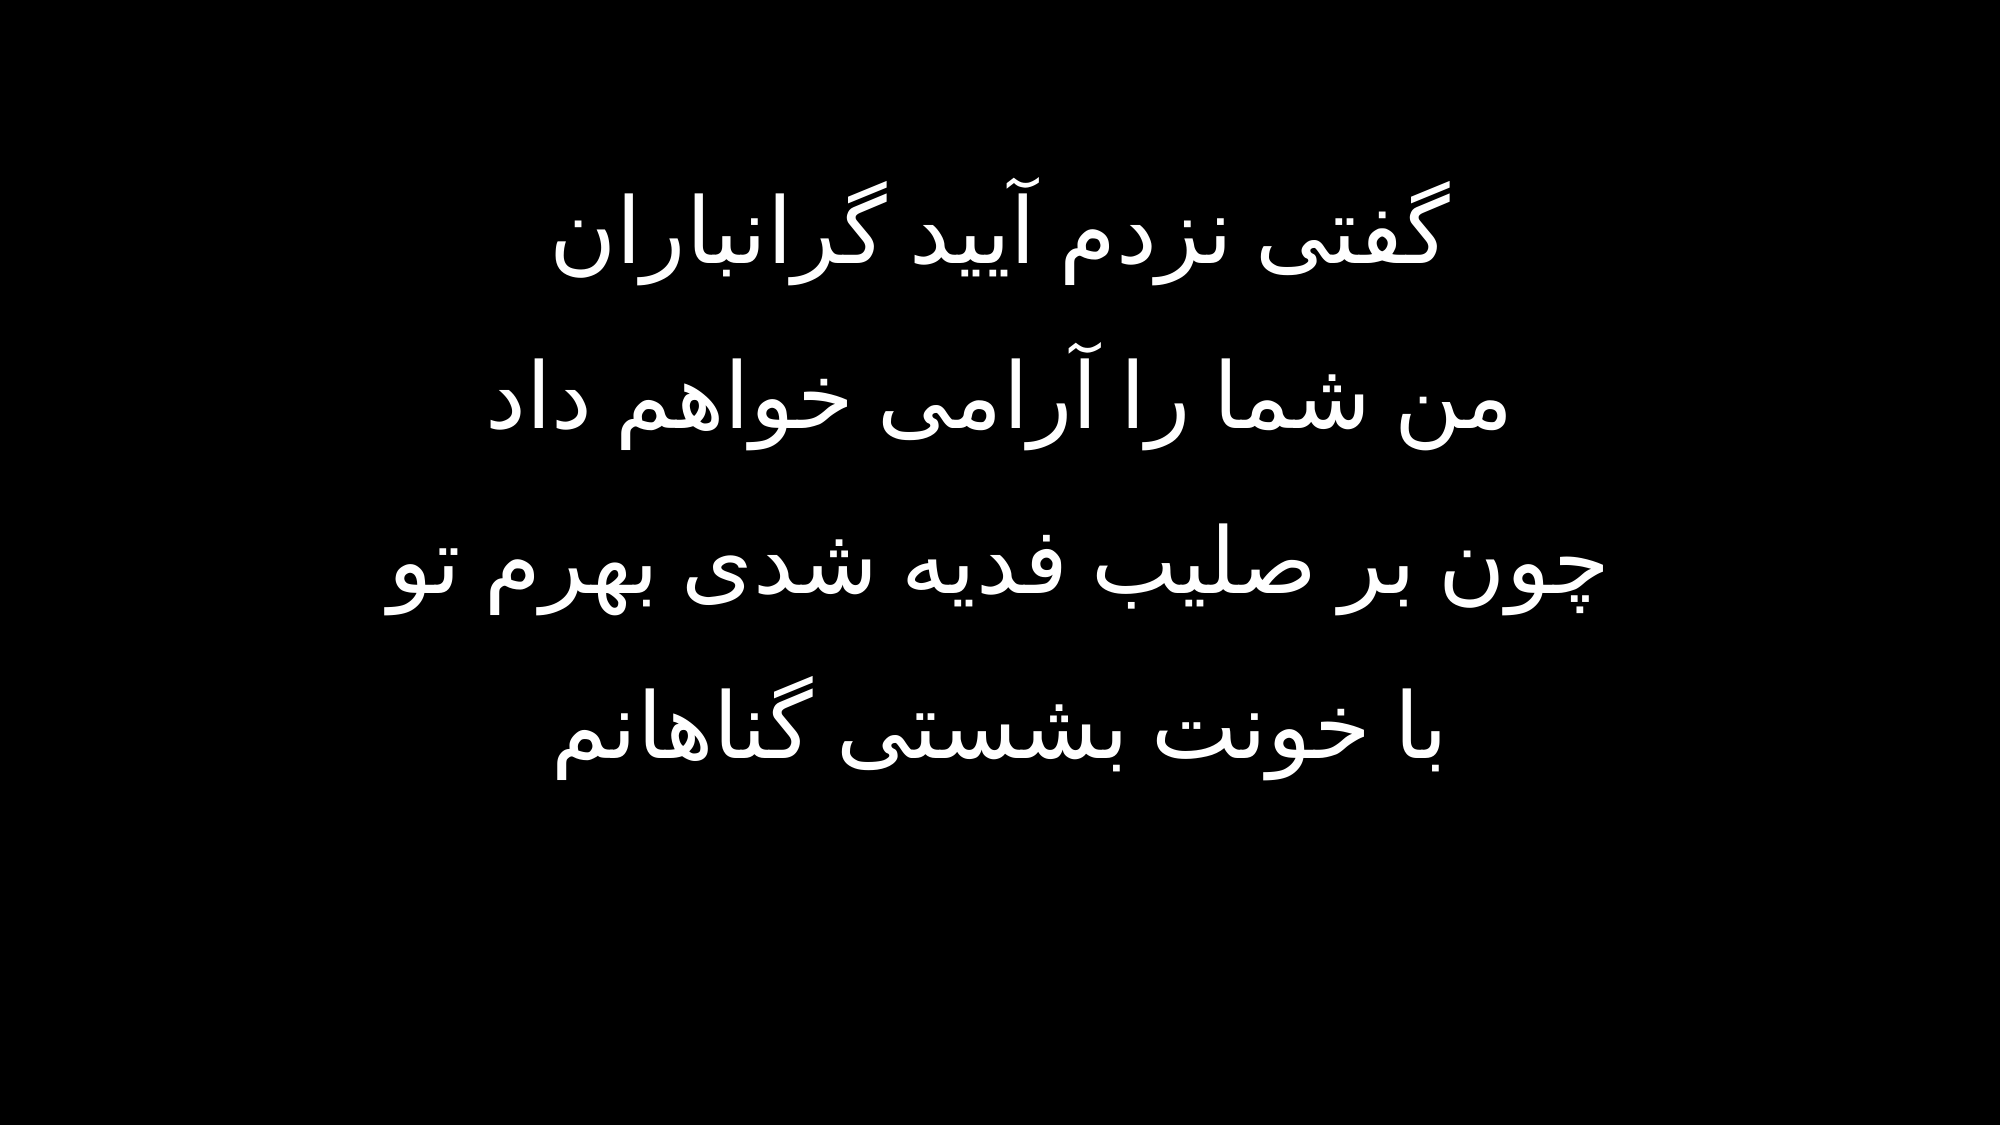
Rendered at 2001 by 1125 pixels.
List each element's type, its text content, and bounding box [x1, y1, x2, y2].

text_box گفتی نزدم آیید گرانباران من شما را آرامی خواهم داد چون بر صلیب فدیه شدی بهرم تو با خونت بشستی گناهانم [0, 0, 2000, 1125]
